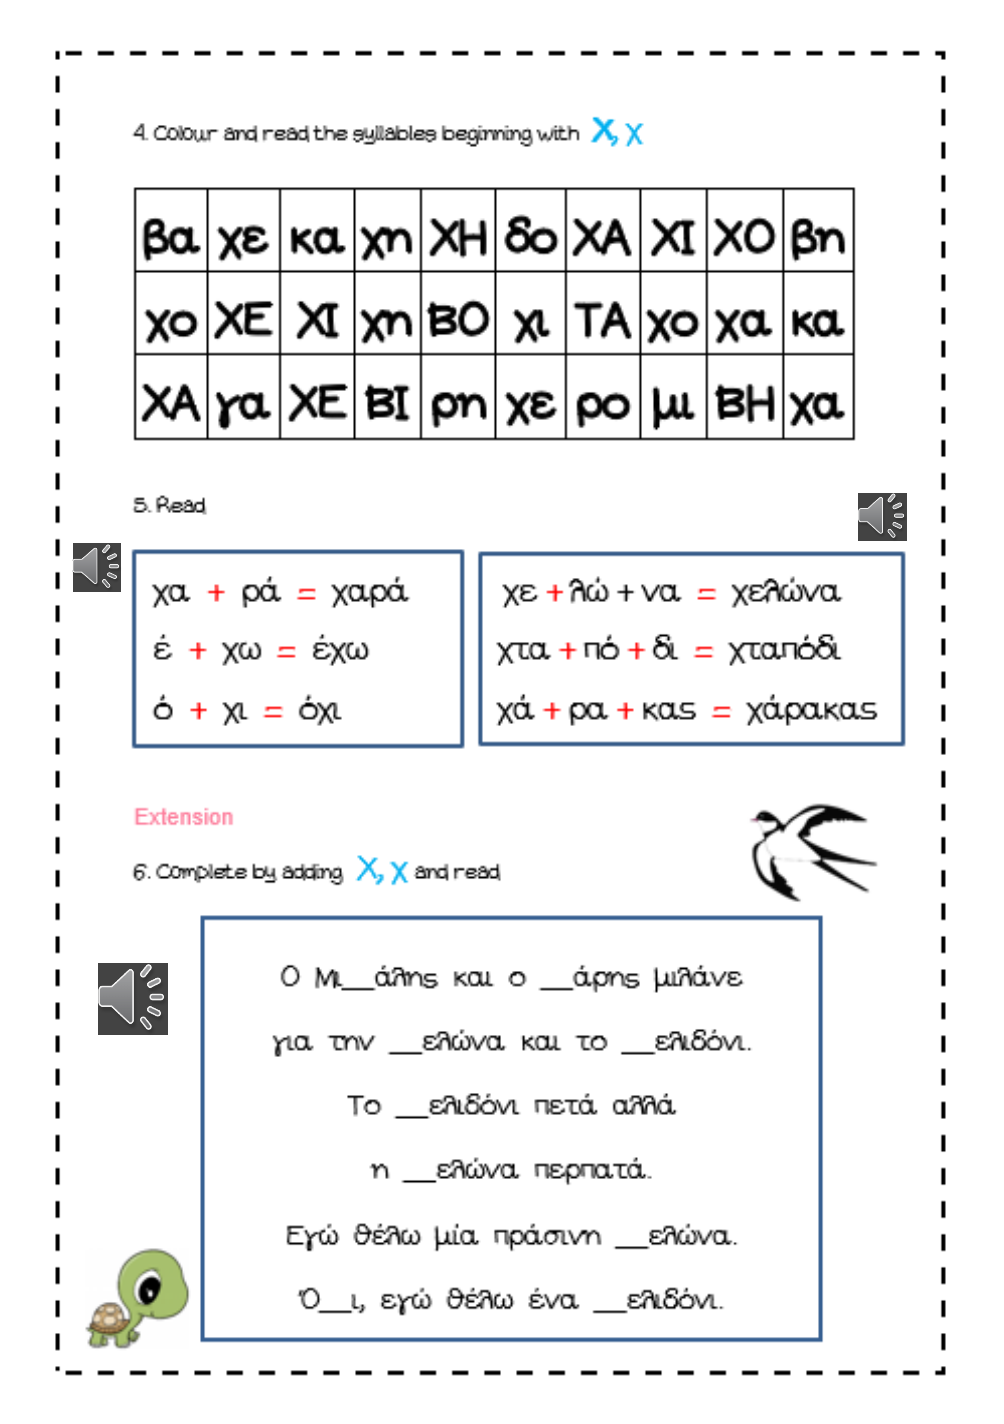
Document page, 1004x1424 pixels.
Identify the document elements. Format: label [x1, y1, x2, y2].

text_box [42, 31, 962, 1392]
